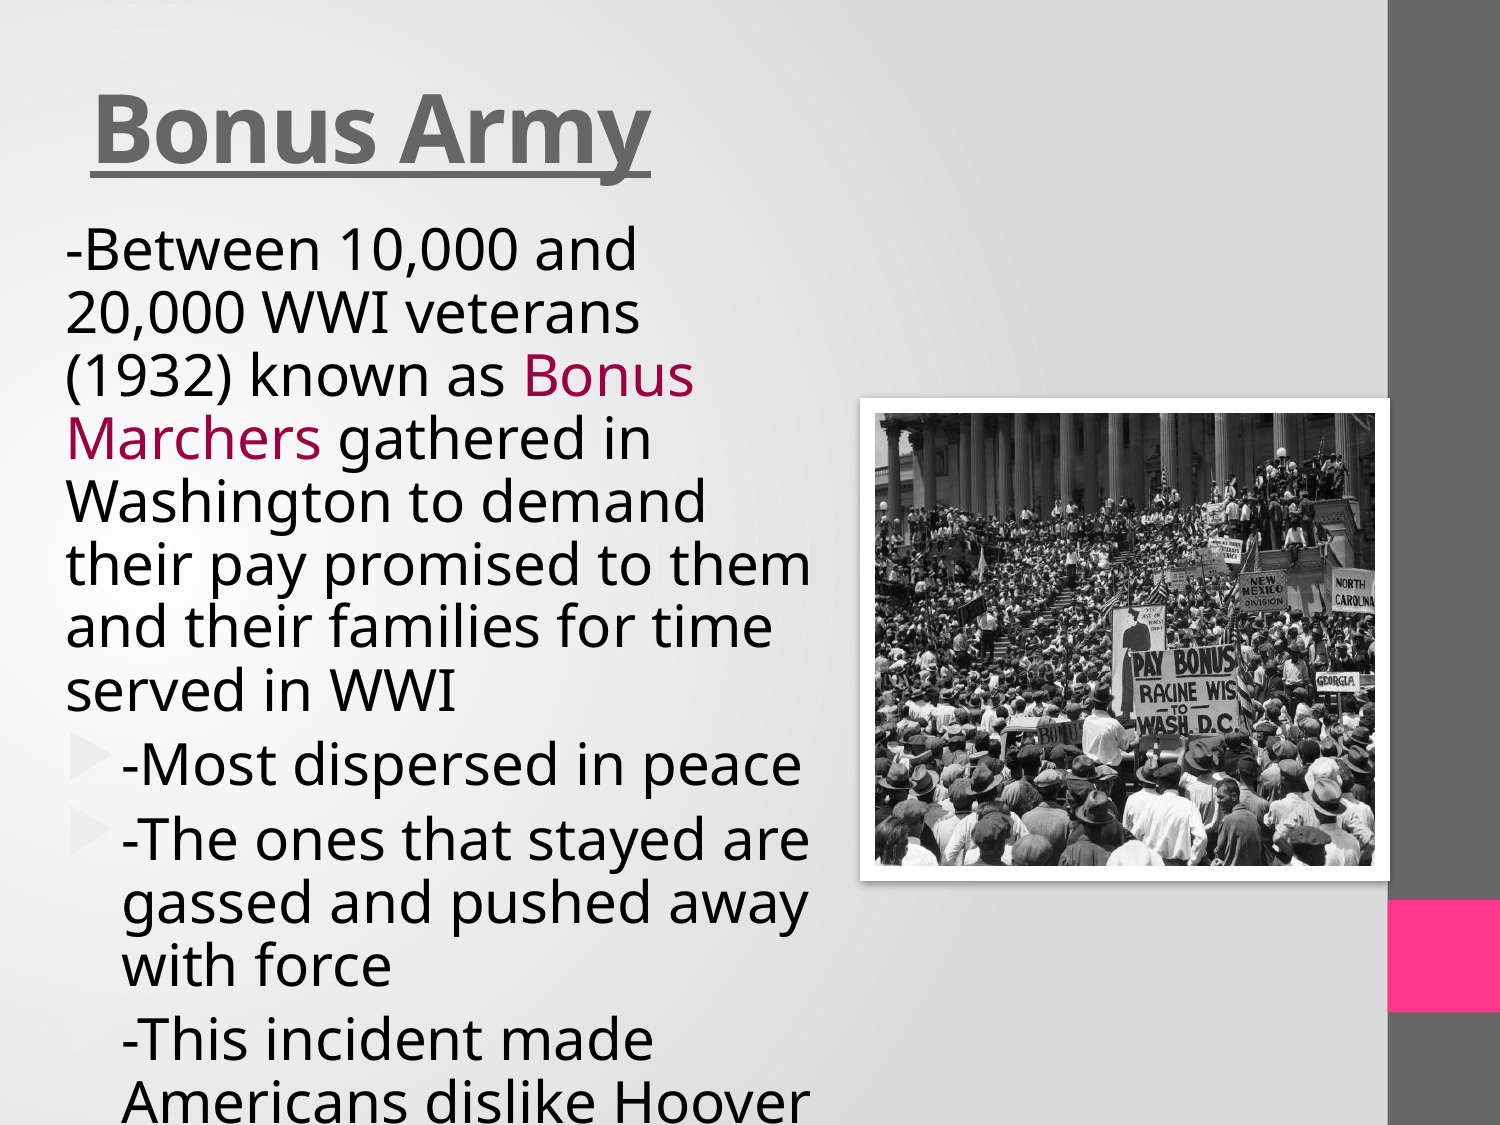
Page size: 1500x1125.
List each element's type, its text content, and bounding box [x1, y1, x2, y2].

list -Between 10,000 and 20,000 WWI veterans (1932) known as Bonus Marchers gathered in Washington to demand their pay promised to them and their families for time served in WWI -Most dispersed in peace -The ones that stayed are gassed and pushed away with force -This incident made Americans dislike Hoover even more [50, 212, 838, 1113]
title Bonus Army [75, 37, 1233, 214]
picture [874, 411, 1376, 867]
